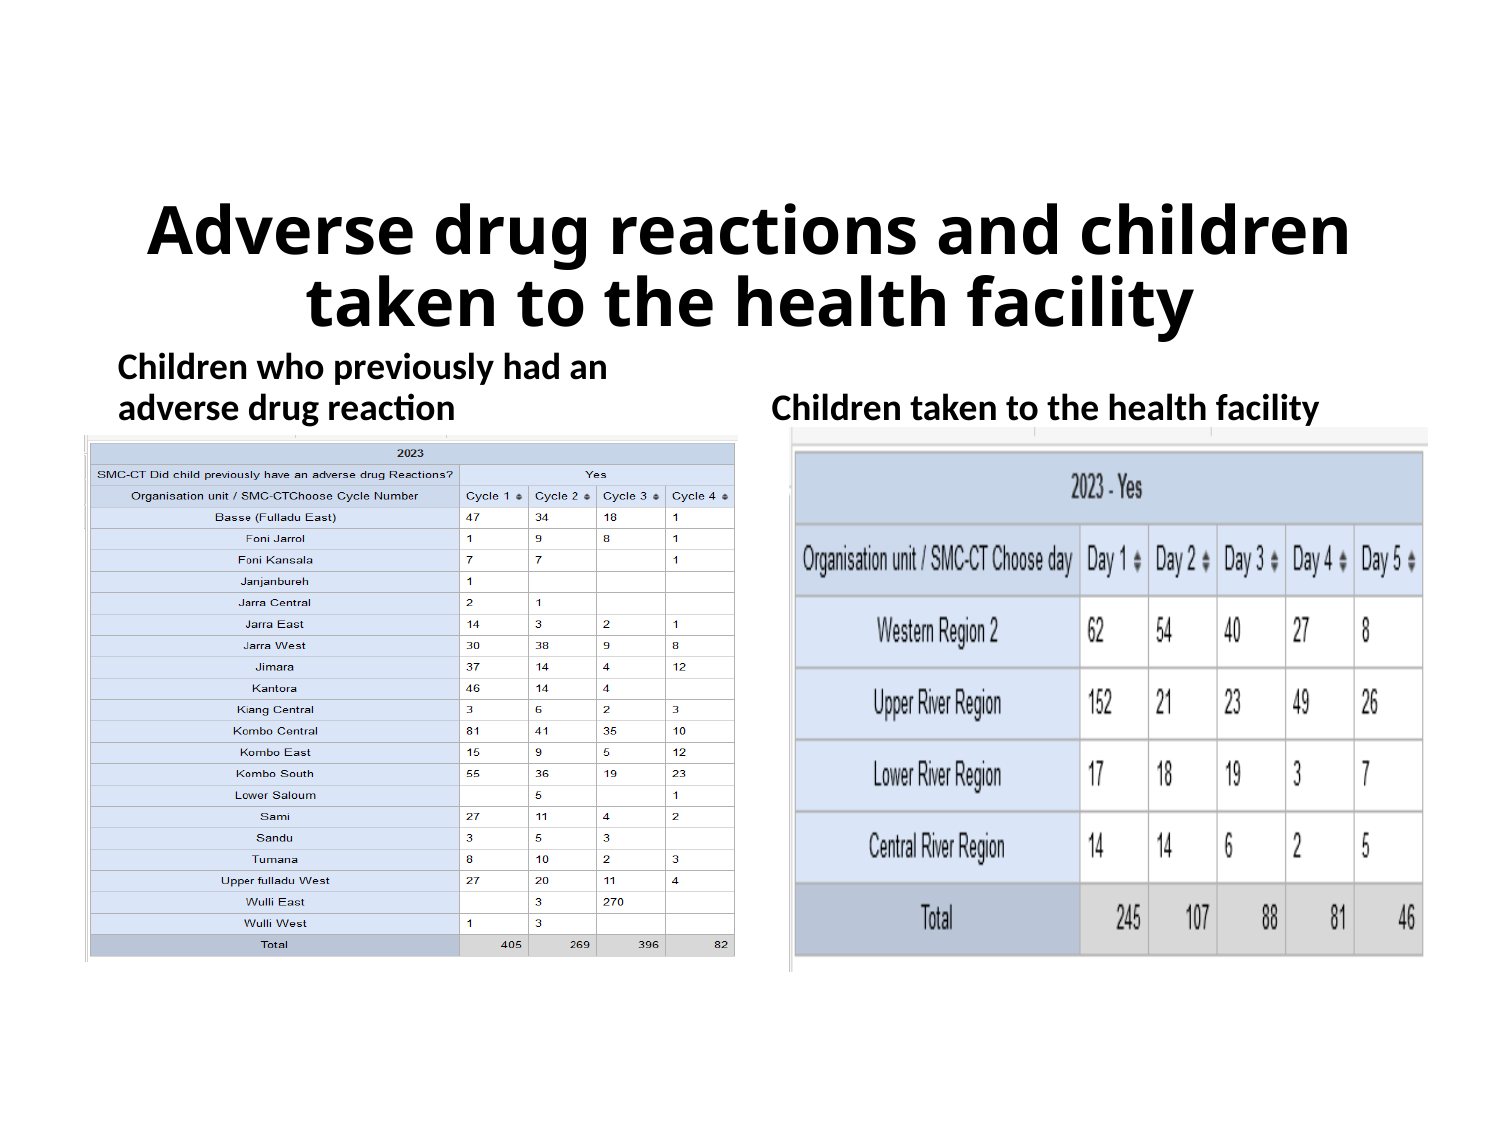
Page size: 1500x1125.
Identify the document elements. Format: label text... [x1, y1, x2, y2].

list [789, 427, 1428, 973]
title Adverse drug reactions and children taken to the health facility [103, 189, 1398, 349]
list Children taken to the health facility [756, 334, 1395, 436]
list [84, 435, 738, 962]
list Children who previously had an adverse drug reaction [102, 334, 738, 435]
